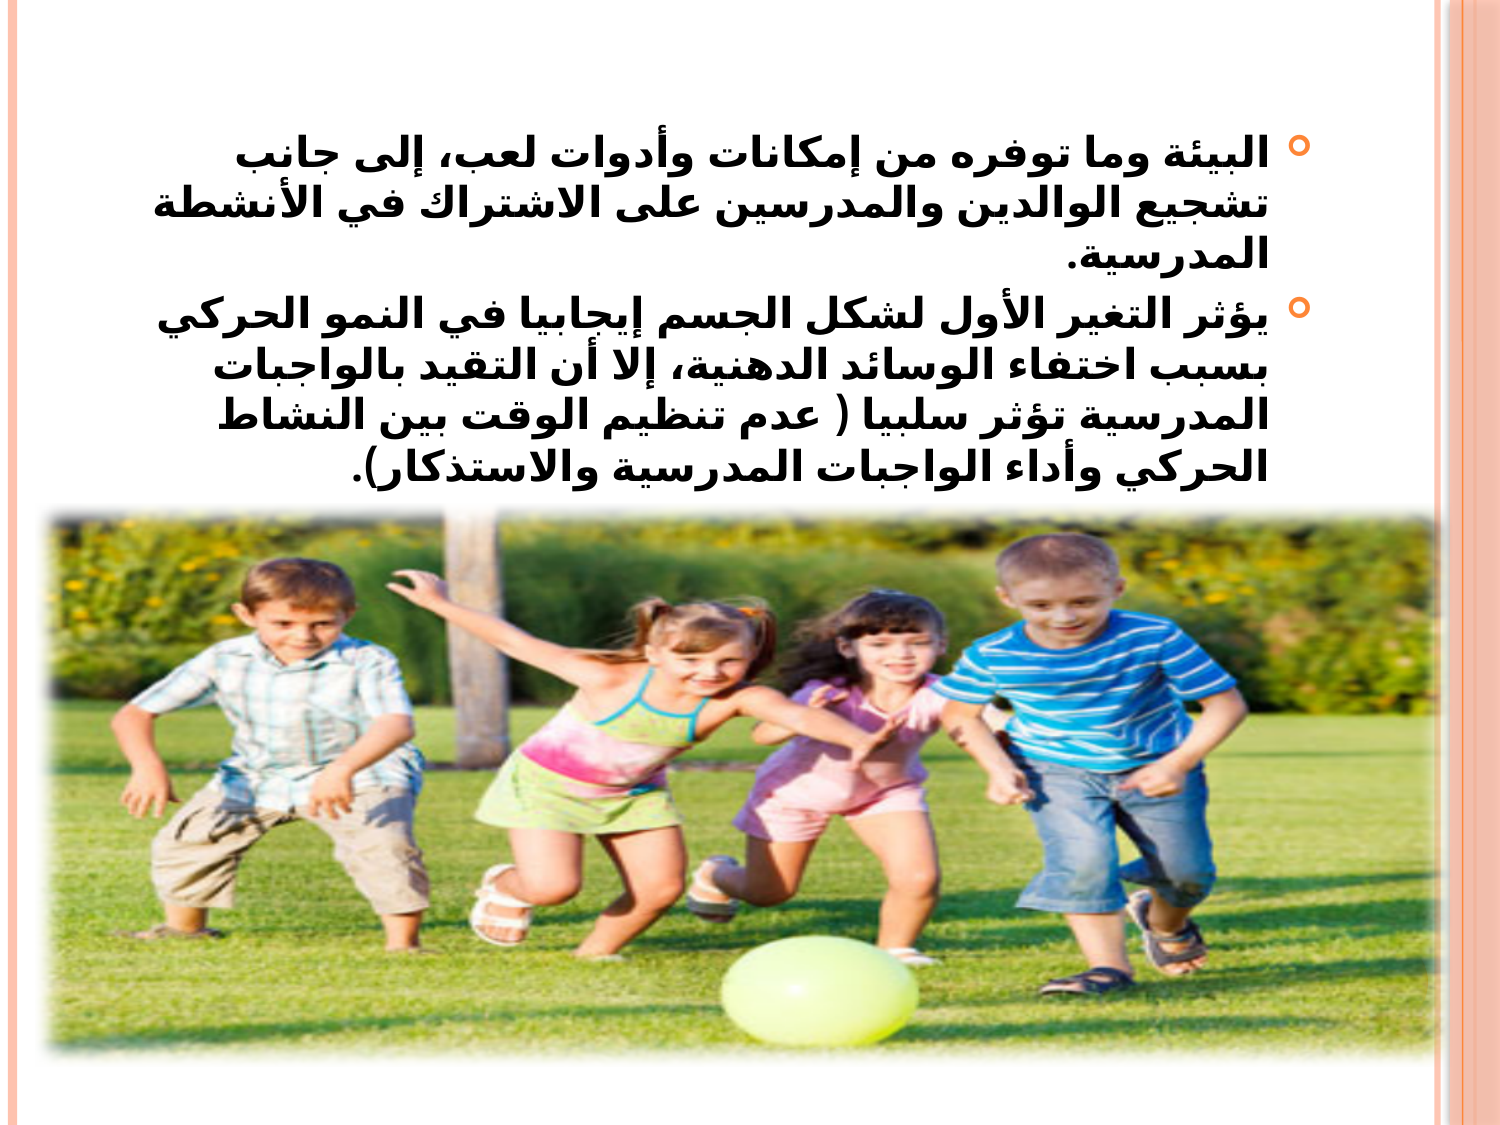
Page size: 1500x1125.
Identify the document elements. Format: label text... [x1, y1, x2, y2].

list البيئة وما توفره من إمكانات وأدوات لعب، إلى جانب تشجيع الوالدين والمدرسين على الاشتراك في الأنشطة المدرسية. يؤثر التغير الأول لشكل الجسم إيجابيا في النمو الحركي بسبب اختفاء الوسائد الدهنية، إلا أن التقيد بالواجبات المدرسية تؤثر سلبيا ( عدم تنظيم الوقت بين النشاط الحركي وأداء الواجبات المدرسية والاستذكار). [93, 117, 1319, 500]
picture [34, 503, 1454, 1067]
